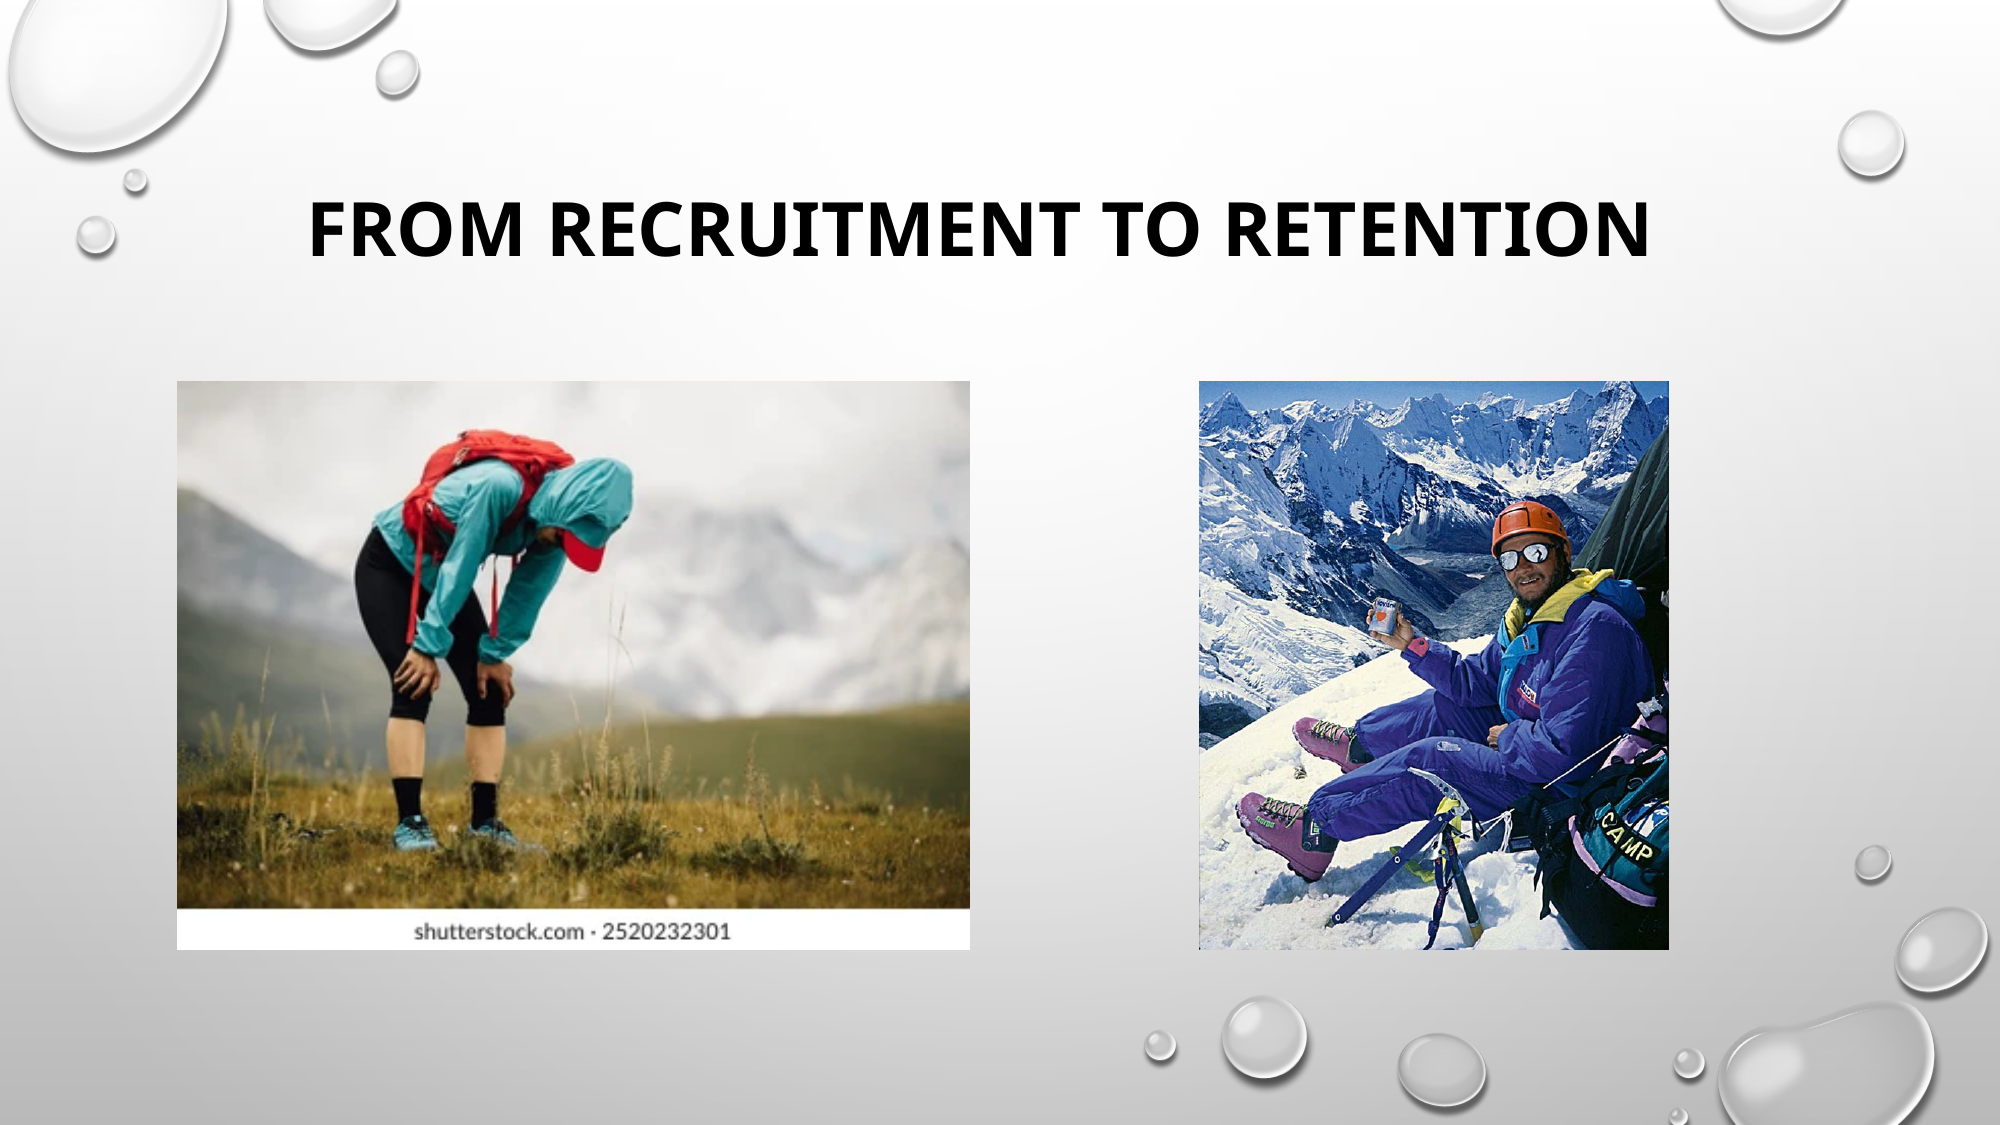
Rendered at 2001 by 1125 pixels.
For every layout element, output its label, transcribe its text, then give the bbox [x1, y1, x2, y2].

title From recruitment to retention [149, 101, 1851, 364]
picture [0, 0, 2000, 1125]
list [177, 381, 970, 951]
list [1199, 381, 1670, 951]
